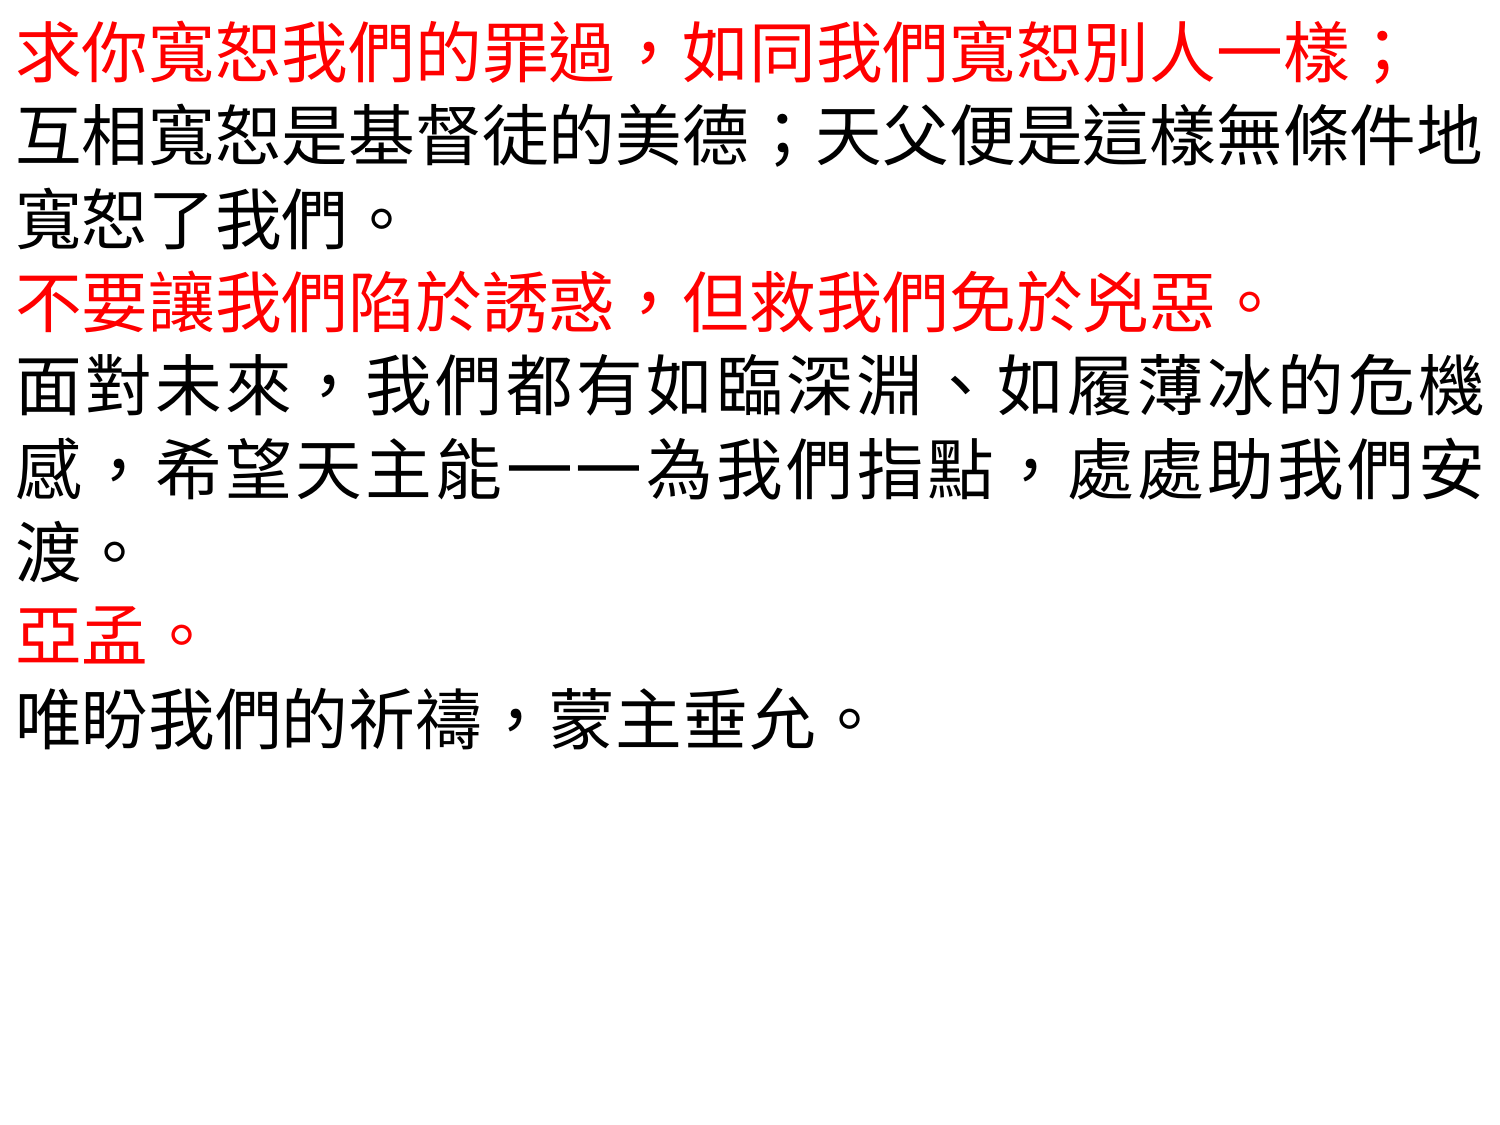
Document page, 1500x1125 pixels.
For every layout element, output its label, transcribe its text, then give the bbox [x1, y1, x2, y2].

subtitle 求你寬恕我們的罪過，如同我們寬恕別人一樣； 互相寬恕是基督徒的美德；天父便是這樣無條件地寬恕了我們。 不要讓我們陷於誘惑，但救我們免於兇惡。 面對未來，我們都有如臨深淵、如履薄冰的危機感，希望天主能一一為我們指點，處處助我們安渡。 亞孟。 唯盼我們的祈禱，蒙主垂允。 [0, 0, 1500, 1125]
